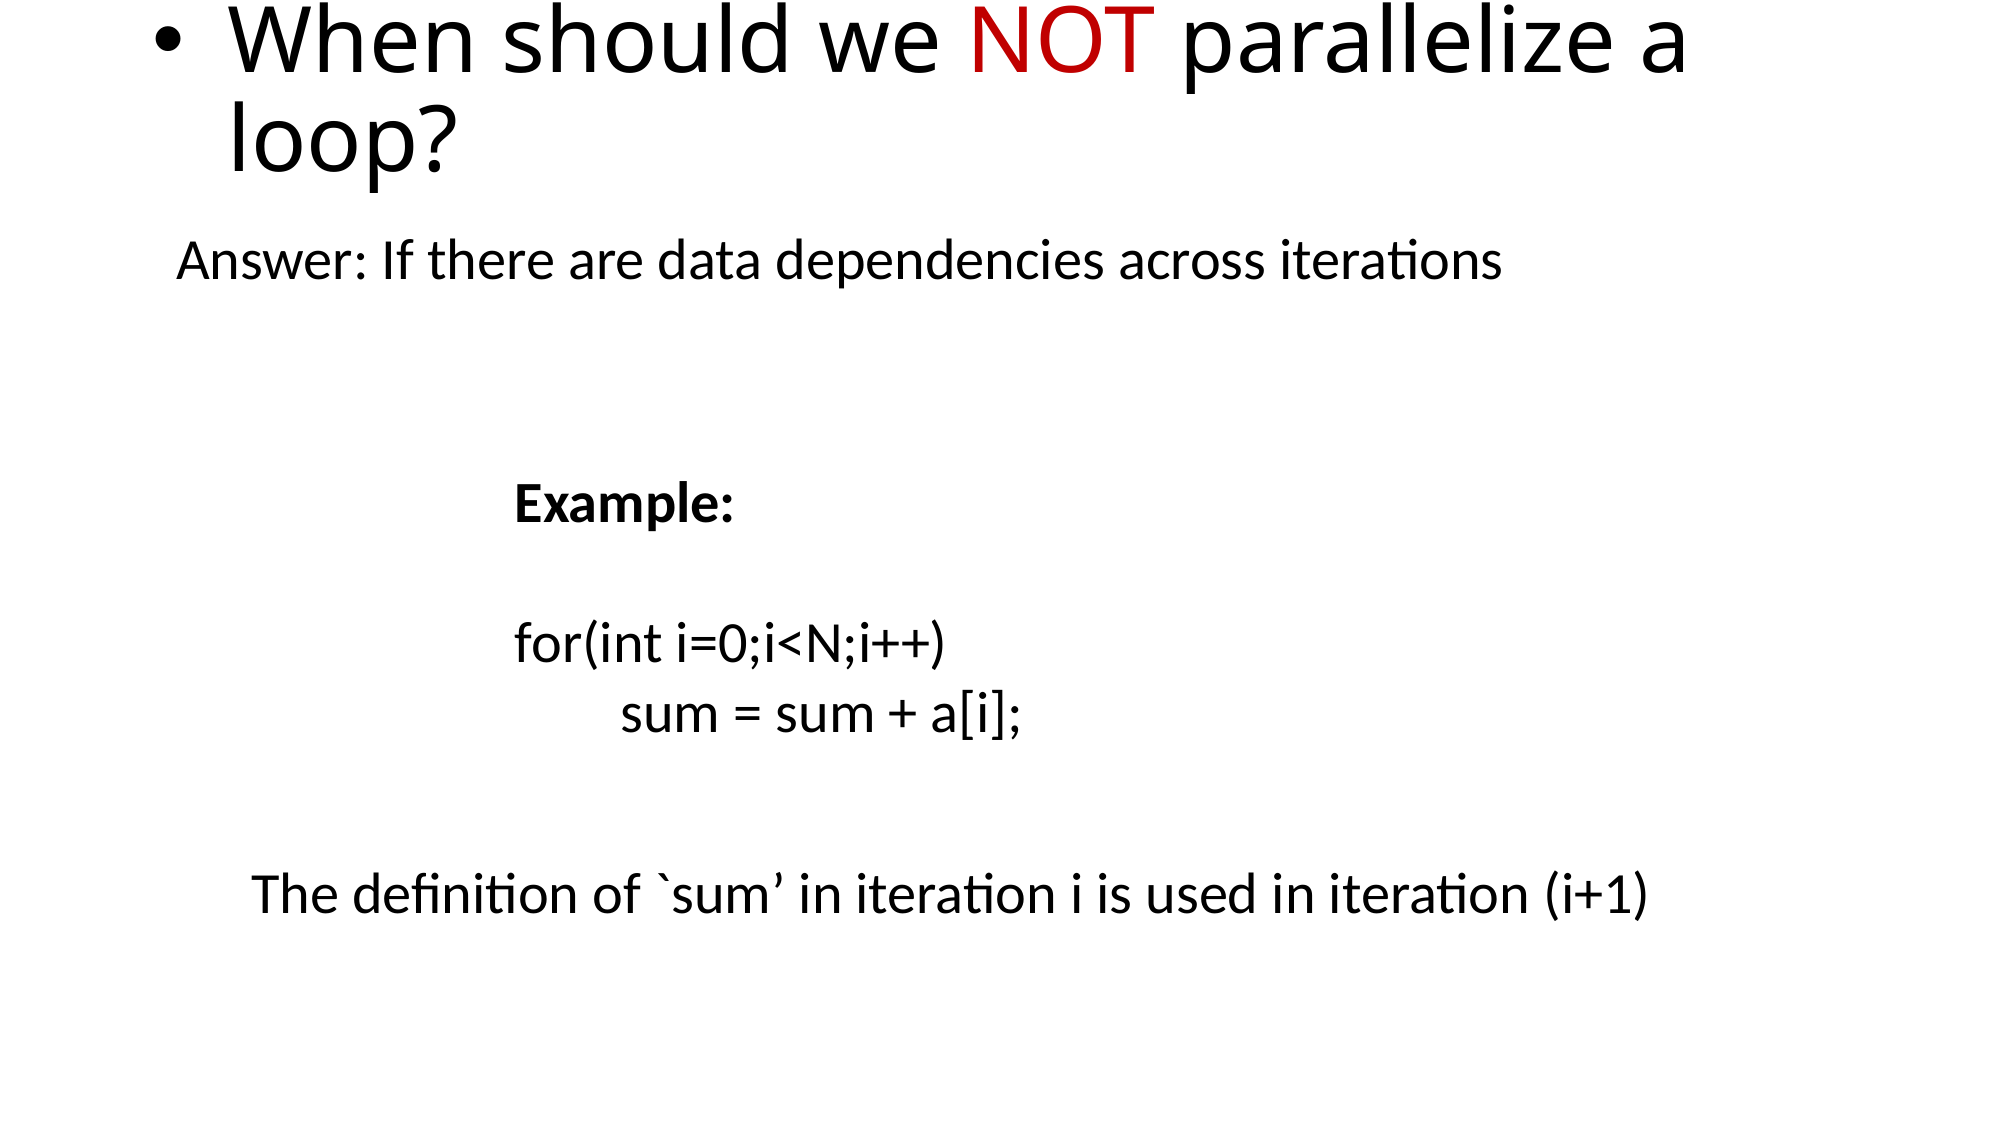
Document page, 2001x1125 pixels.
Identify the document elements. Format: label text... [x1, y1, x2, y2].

text_box Example: for(int i=0;i<N;i++) sum = sum + a[i]; [499, 456, 1128, 752]
title When should we NOT parallelize a loop? [137, 23, 1863, 162]
text_box The definition of `sum’ in iteration i is used in iteration (i+1) [236, 847, 1828, 933]
text_box Answer: If there are data dependencies across iterations [161, 213, 1894, 299]
